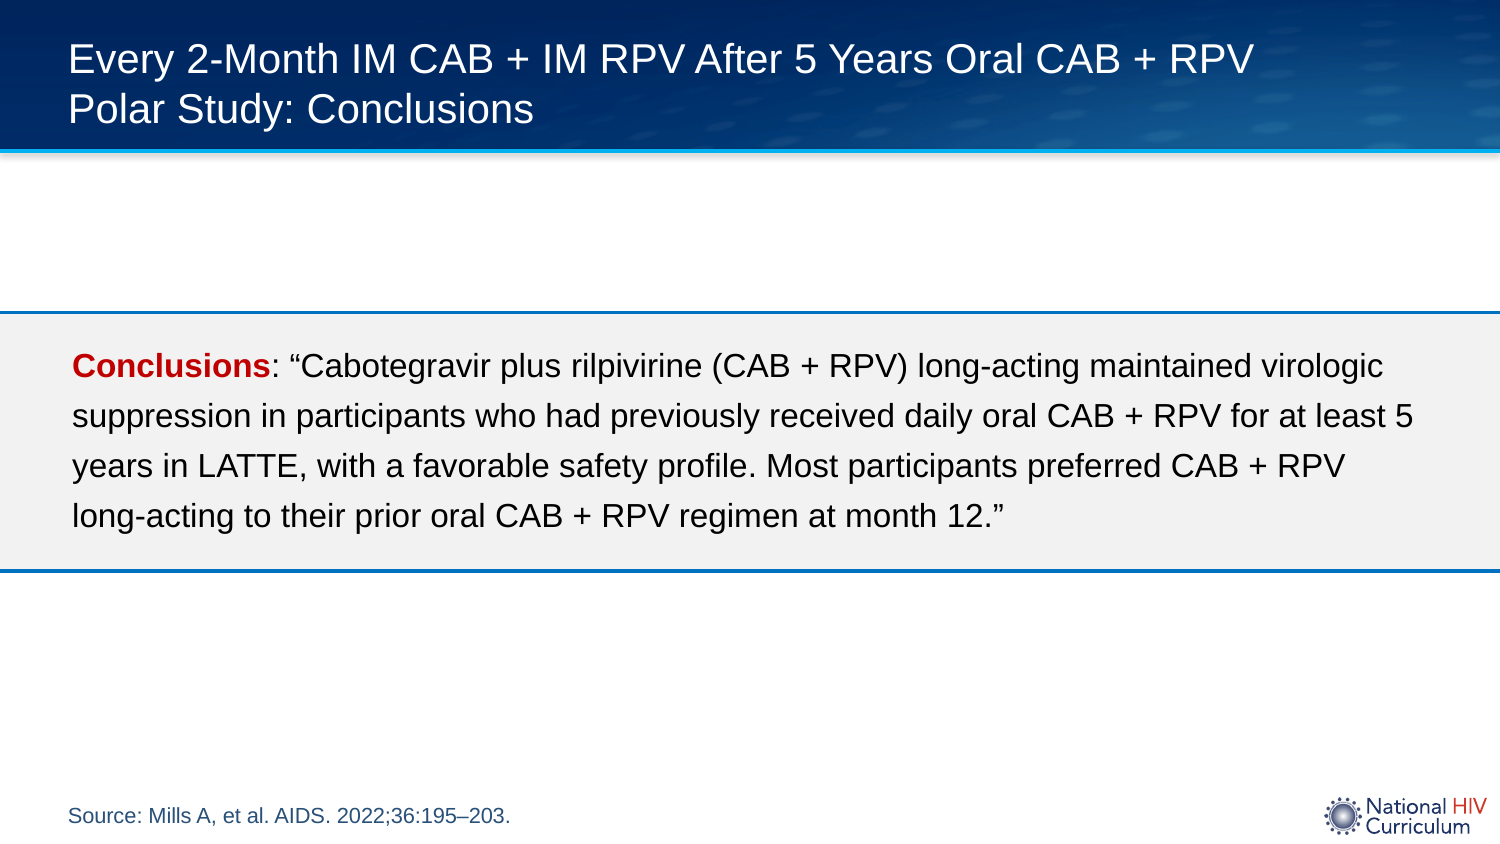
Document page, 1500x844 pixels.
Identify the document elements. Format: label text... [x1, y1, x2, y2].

list Source: Mills A, et al. AIDS. 2022;36:195–203. [53, 795, 1261, 835]
list Conclusions: “Cabotegravir plus rilpivirine (CAB + RPV) long-acting maintained virologic suppression in participants who had previously received daily oral CAB + RPV for at least 5 years in LATTE, with a favorable safety profile. Most participants preferred CAB + RPV long-acting to their prior oral CAB + RPV regimen at month 12.” [0, 311, 1500, 573]
title Every 2-Month IM CAB + IM RPV After 5 Years Oral CAB + RPV Polar Study: Conclusions [53, 14, 1447, 149]
picture [0, 0, 1500, 148]
picture [1324, 797, 1362, 835]
